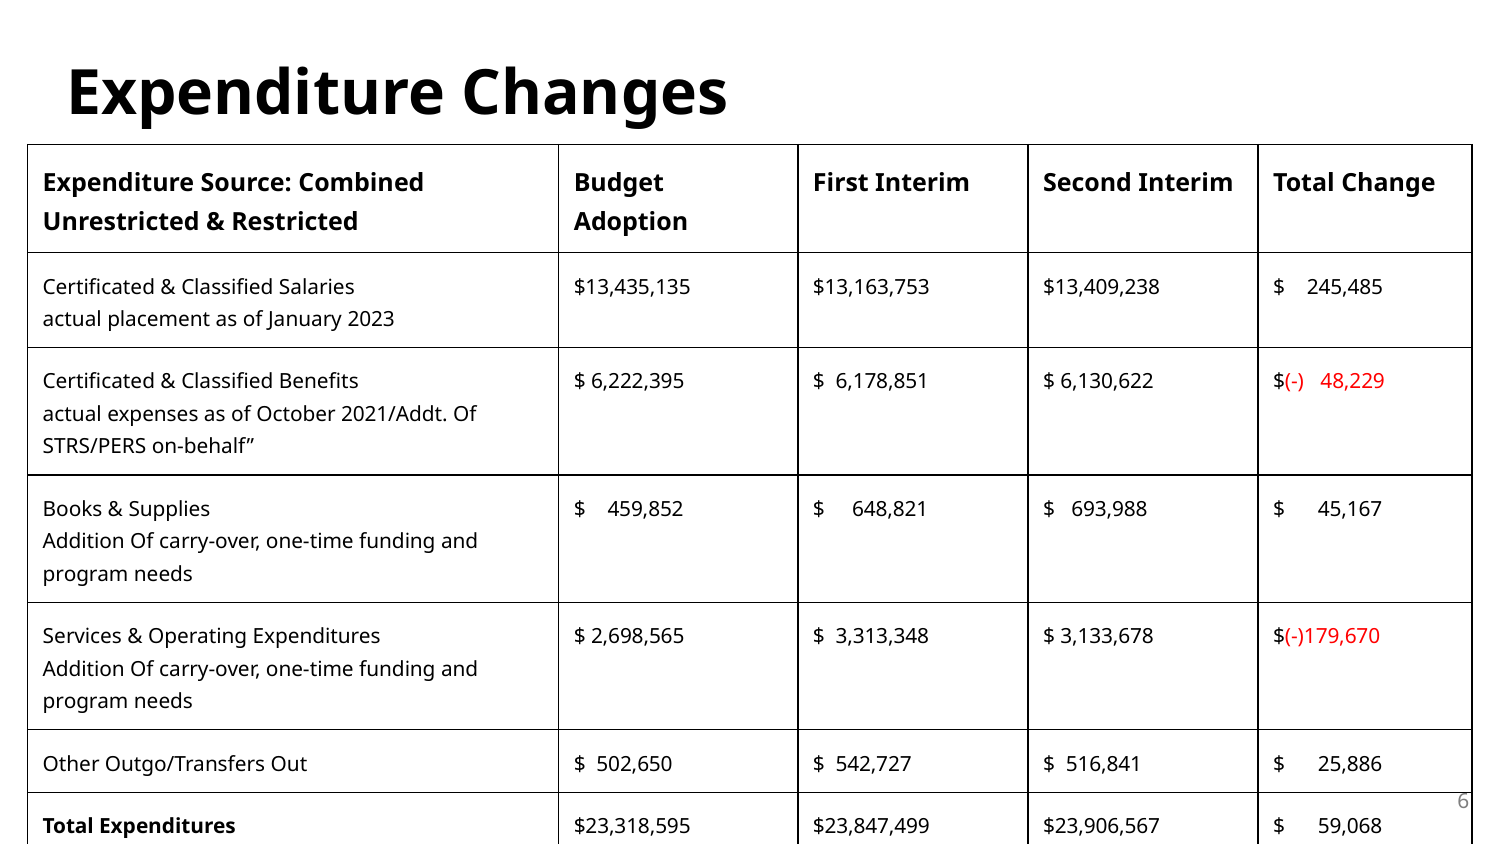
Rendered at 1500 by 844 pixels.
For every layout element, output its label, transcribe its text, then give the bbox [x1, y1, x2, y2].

table_cell $ 516,841 [1029, 730, 1257, 792]
table_cell $ 6,222,395 [559, 348, 797, 474]
title Expenditure Changes [51, 37, 1449, 140]
table_cell $ 45,167 [1259, 476, 1471, 602]
table_cell $13,409,238 [1029, 253, 1257, 347]
table_cell $ 3,313,348 [799, 603, 1027, 729]
table_cell $ 25,886 [1259, 730, 1471, 792]
table_cell Certificated & Classified Benefits actual expenses as of October 2021/Addt. Of STRS/PERS on-behalf” [28, 348, 558, 474]
table_cell Total Expenditures [28, 793, 558, 844]
table_header Total Change [1259, 145, 1471, 252]
table_cell $ 459,852 [559, 476, 797, 602]
table_cell Books & Supplies Addition Of carry-over, one-time funding and program needs [28, 476, 558, 602]
table_cell $23,906,567 [1029, 793, 1257, 844]
table_header Second Interim [1029, 145, 1257, 252]
table_cell Certificated & Classified Salaries actual placement as of January 2023 [28, 253, 558, 347]
table_cell $13,435,135 [559, 253, 797, 347]
table_cell $ 542,727 [799, 730, 1027, 792]
table_cell $ 693,988 [1029, 476, 1257, 602]
table_cell $(-) 48,229 [1259, 348, 1471, 474]
table_cell $ 245,485 [1259, 253, 1471, 347]
slide_number 6 [1473, 769, 1484, 834]
table_cell $23,847,499 [799, 793, 1027, 844]
table_header First Interim [799, 145, 1027, 252]
table_cell $ 59,068 [1259, 793, 1471, 844]
table_cell $ 6,178,851 [799, 348, 1027, 474]
table_cell $(-)179,670 [1259, 603, 1471, 729]
table_header Budget Adoption [559, 145, 797, 252]
table_cell $ 2,698,565 [559, 603, 797, 729]
table_cell $ 6,130,622 [1029, 348, 1257, 474]
table_cell $ 502,650 [559, 730, 797, 792]
table_cell Other Outgo/Transfers Out [28, 730, 558, 792]
table_cell $13,163,753 [799, 253, 1027, 347]
table_header Expenditure Source: Combined Unrestricted & Restricted [28, 145, 558, 252]
table_cell $23,318,595 [559, 793, 797, 844]
table_cell $ 3,133,678 [1029, 603, 1257, 729]
table_cell $ 648,821 [799, 476, 1027, 602]
table_cell Services & Operating Expenditures Addition Of carry-over, one-time funding and program needs [28, 603, 558, 729]
